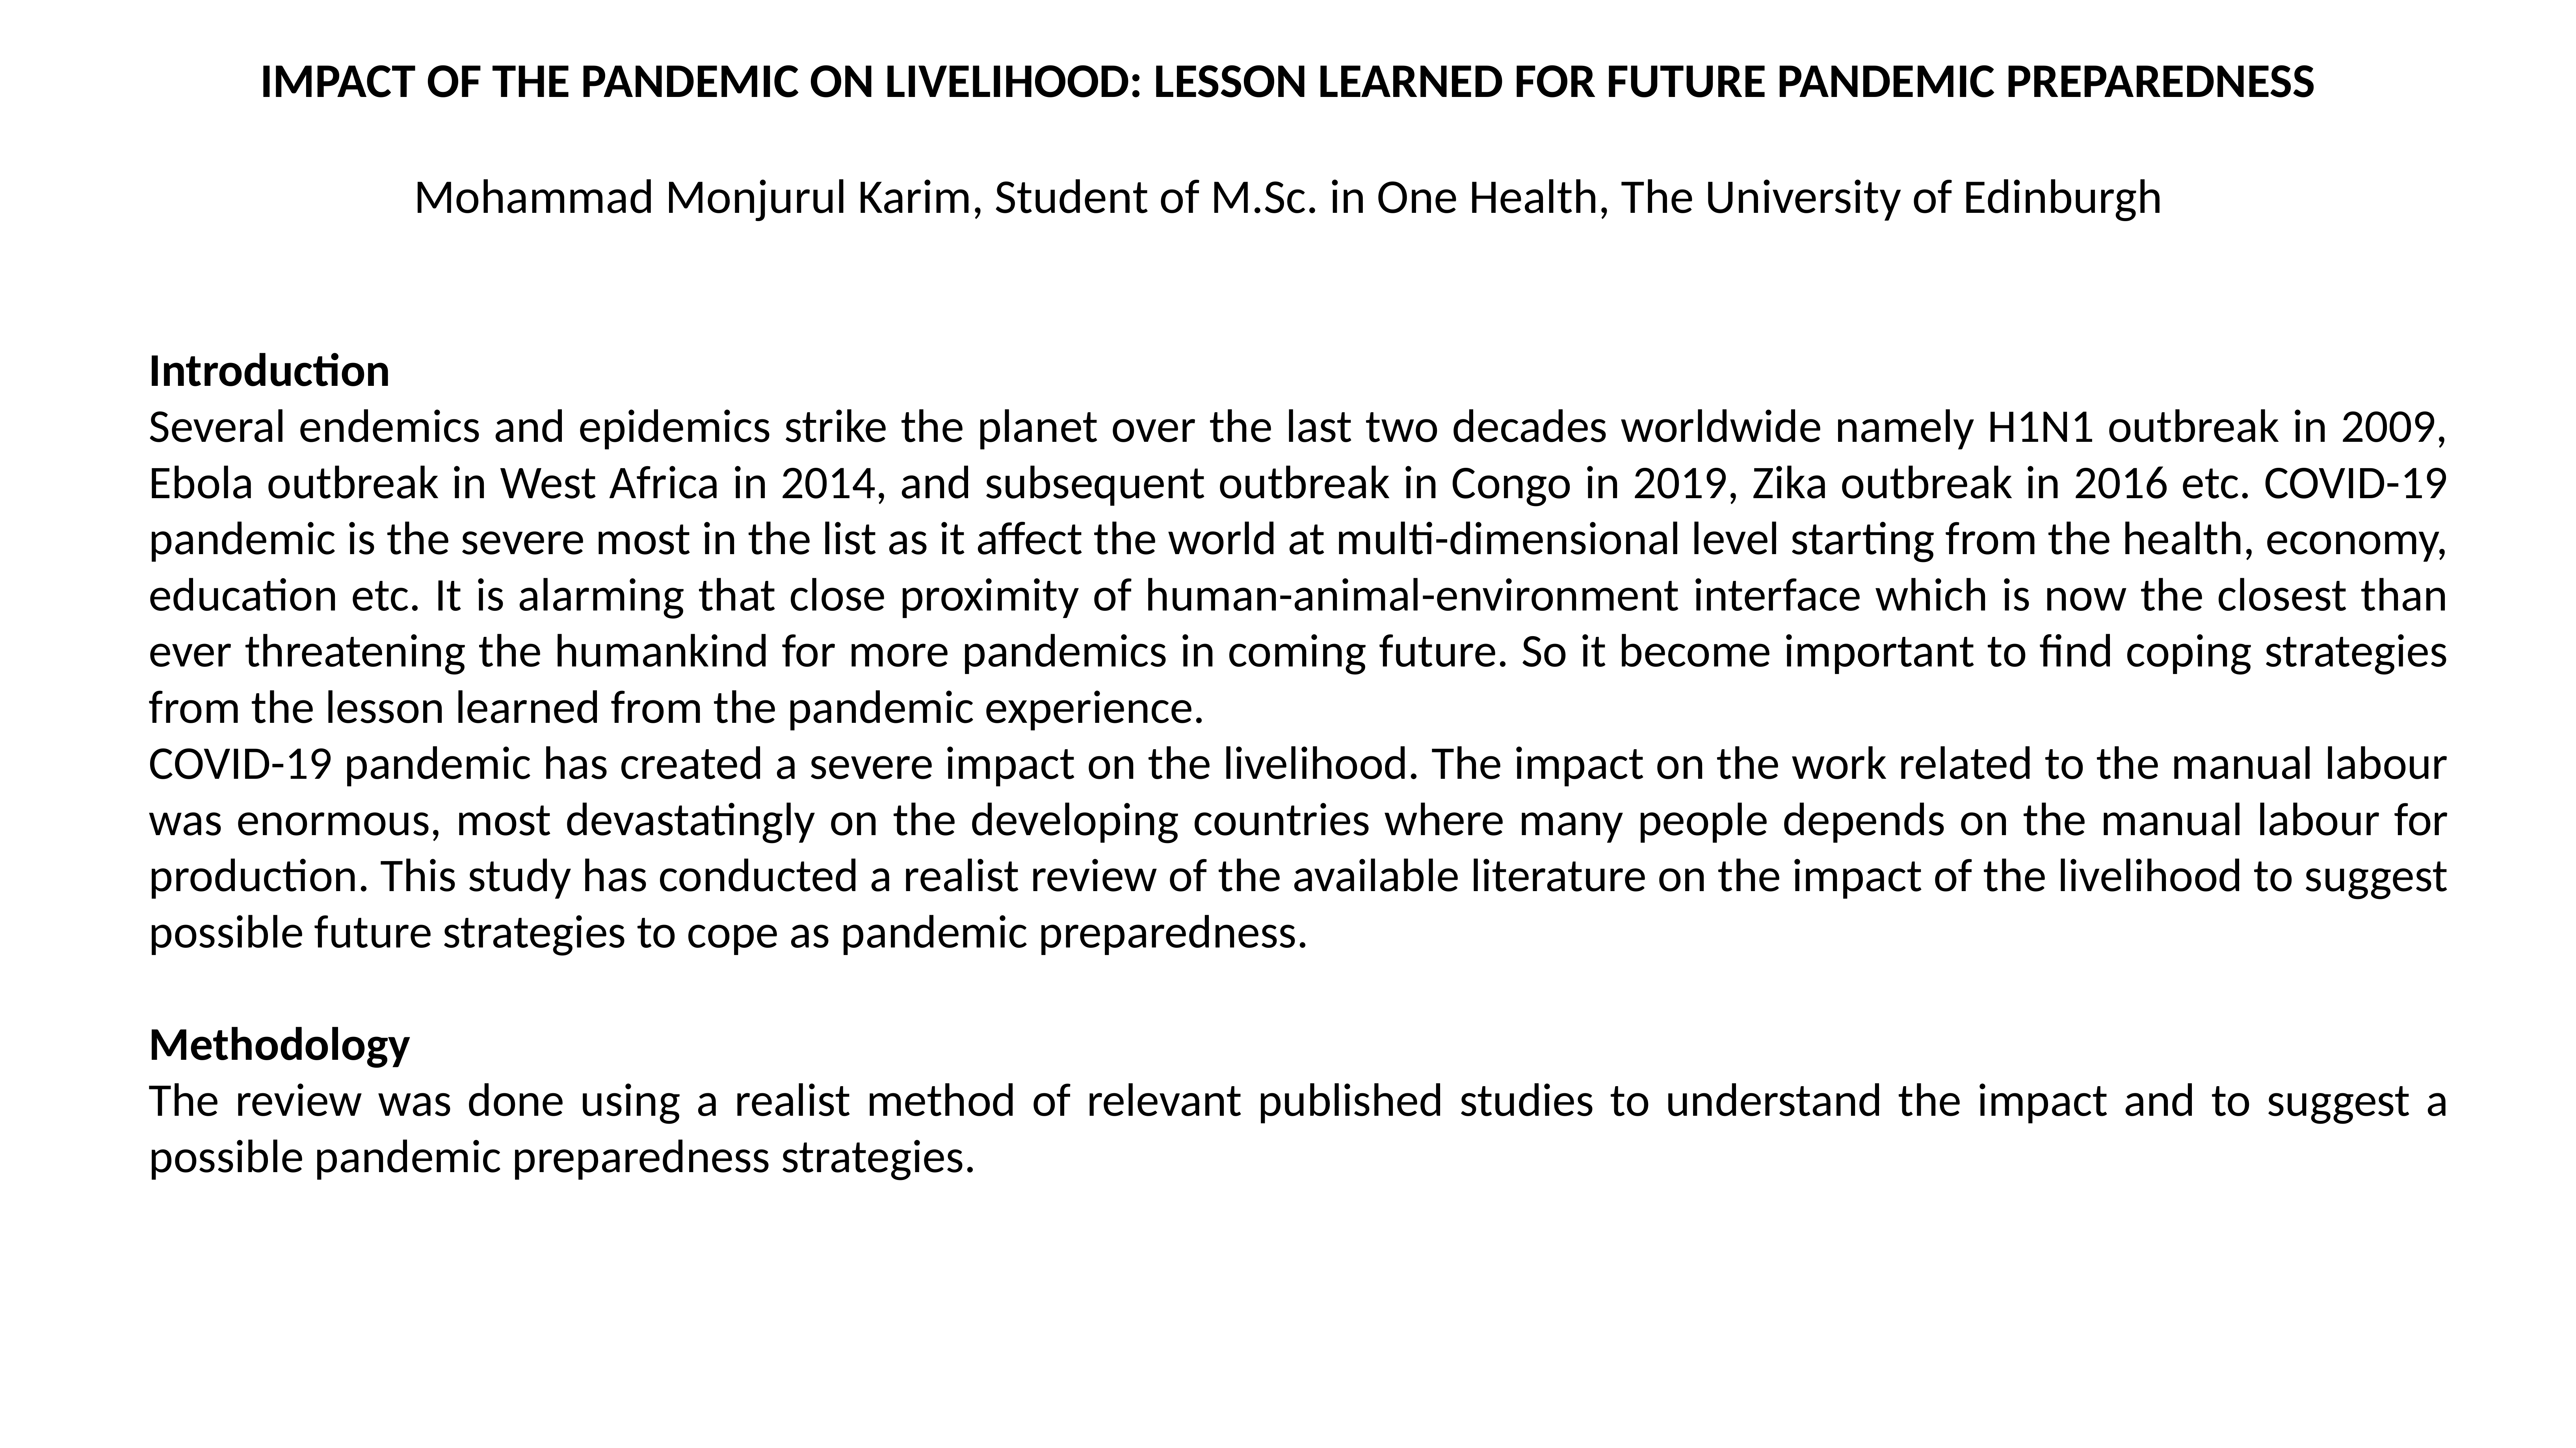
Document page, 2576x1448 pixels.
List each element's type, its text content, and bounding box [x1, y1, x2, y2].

text_box Introduction Several endemics and epidemics strike the planet over the last two decades worldwide namely H1N1 outbreak in 2009, Ebola outbreak in West Africa in 2014, and subsequent outbreak in Congo in 2019, Zika outbreak in 2016 etc. COVID-19 pandemic is the severe most in the list as it affect the world at multi-dimensional level starting from the health, economy, education etc. It is alarming that close proximity of human-animal-environment interface which is now the closest than ever threatening the humankind for more pandemics in coming future. So it become important to find coping strategies from the lesson learned from the pandemic experience. COVID-19 pandemic has created a severe impact on the livelihood. The impact on the work related to the manual labour was enormous, most devastatingly on the developing countries where many people depends on the manual labour for production. This study has conducted a realist review of the available literature on the impact of the livelihood to suggest possible future strategies to cope as pandemic preparedness. Methodology The review was done using a realist method of relevant published studies to understand the impact and to suggest a possible pandemic preparedness strategies. [143, 223, 2457, 1368]
text_box IMPACT OF THE PANDEMIC ON LIVELIHOOD: LESSON LEARNED FOR FUTURE PANDEMIC PREPAREDNESS Mohammad Monjurul Karim, Student of M.Sc. in One Health, The University of Edinburgh [2, 46, 2576, 284]
